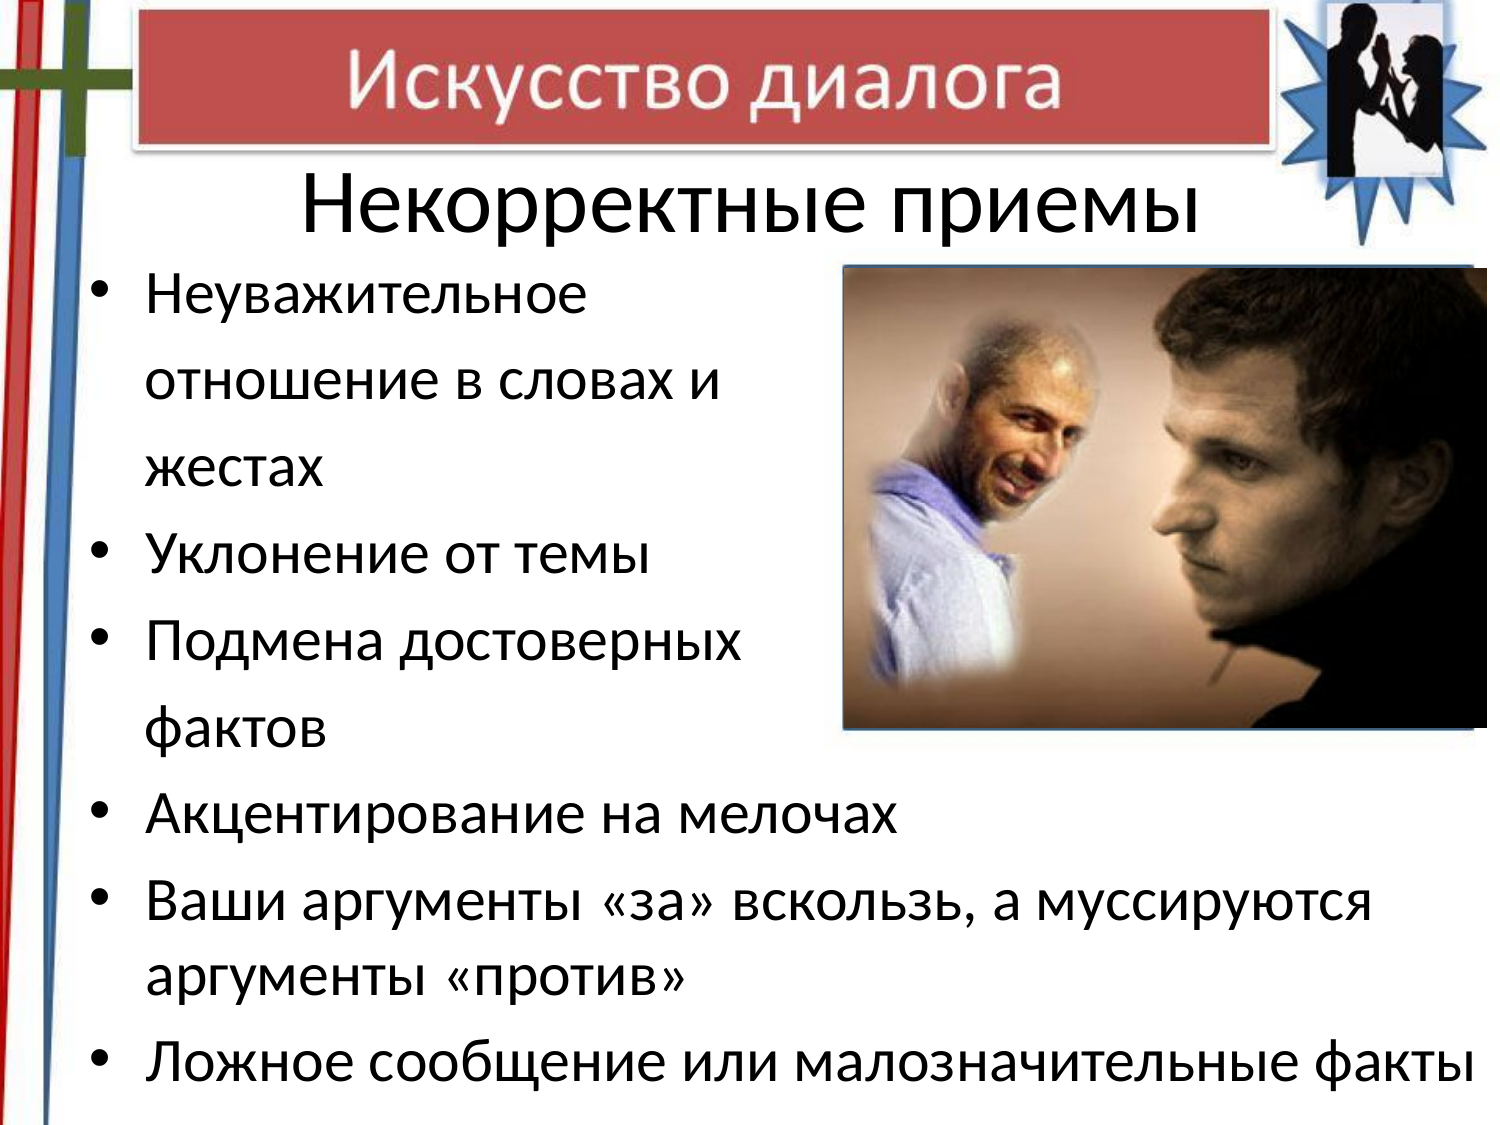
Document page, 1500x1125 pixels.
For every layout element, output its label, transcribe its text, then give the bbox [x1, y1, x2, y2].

picture [844, 268, 1487, 729]
title Некорректные приемы [76, 101, 1427, 243]
list Неуважительное отношение в словах и жестах Уклонение от темы Подмена достоверных фактов Акцентирование на мелочах Ваши аргументы «за» вскользь, а муссируются аргументы «против» Ложное сообщение или малозначительные факты [74, 243, 1499, 1125]
picture [0, 0, 1500, 1125]
